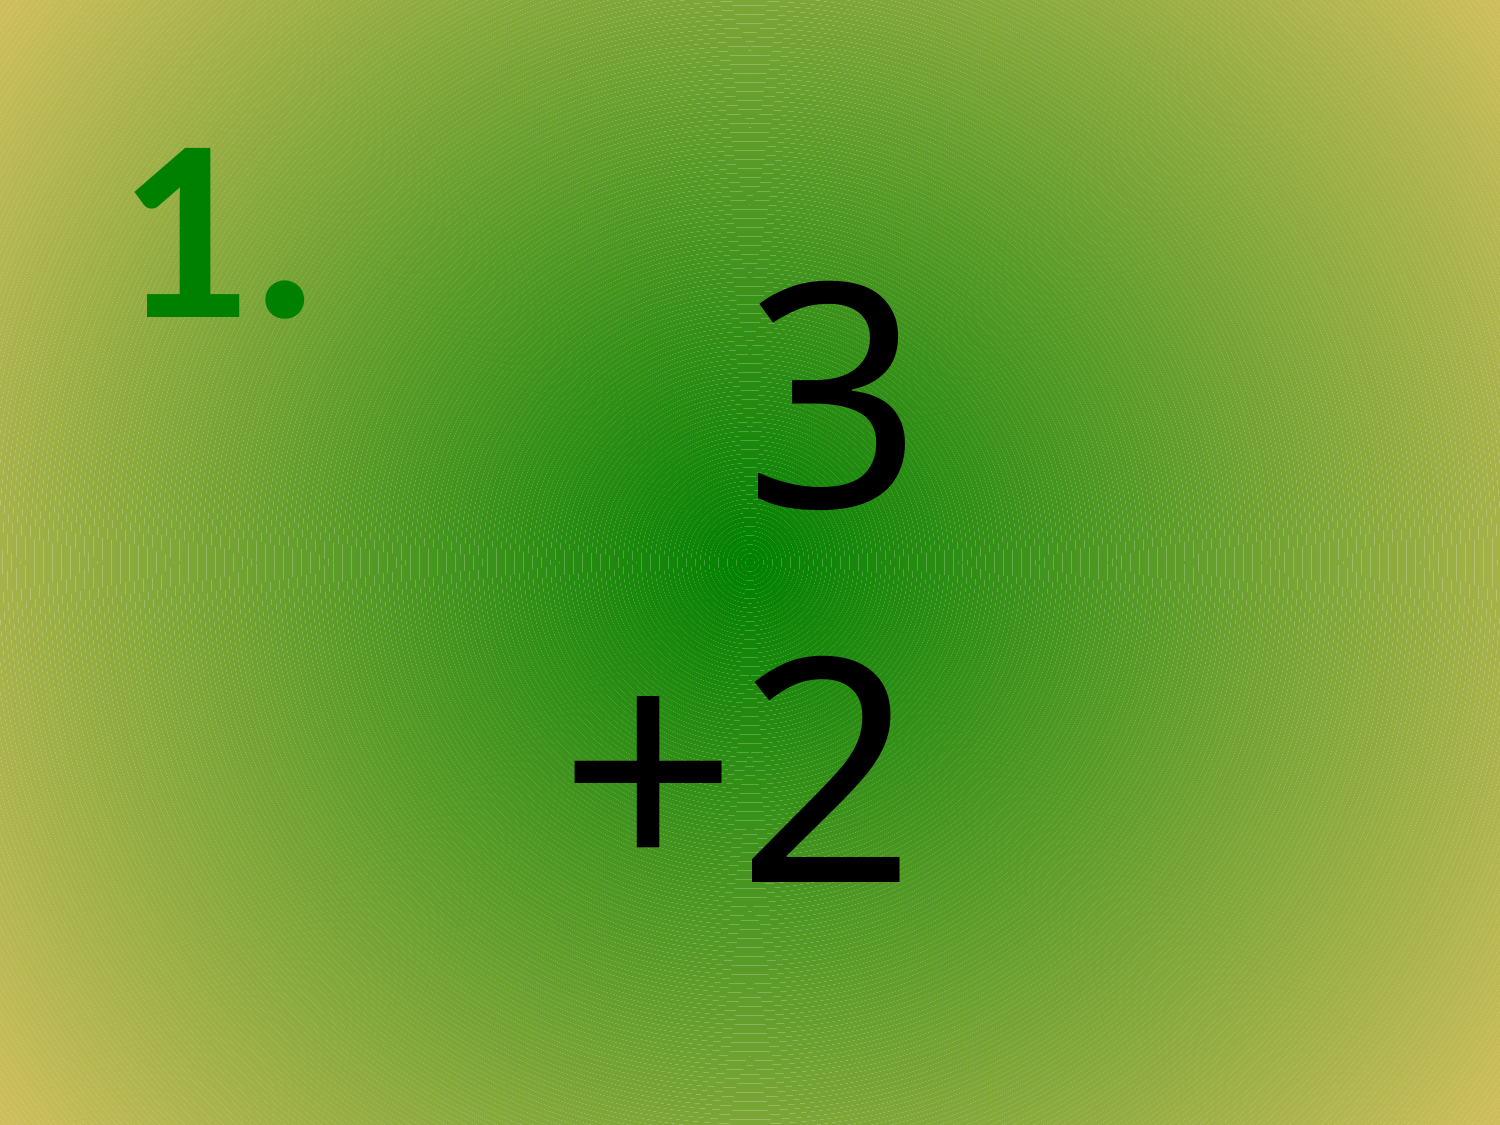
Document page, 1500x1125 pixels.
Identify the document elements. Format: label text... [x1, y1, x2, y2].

text_box 1. [87, 49, 350, 378]
text_box 3 +2 [544, 187, 939, 953]
